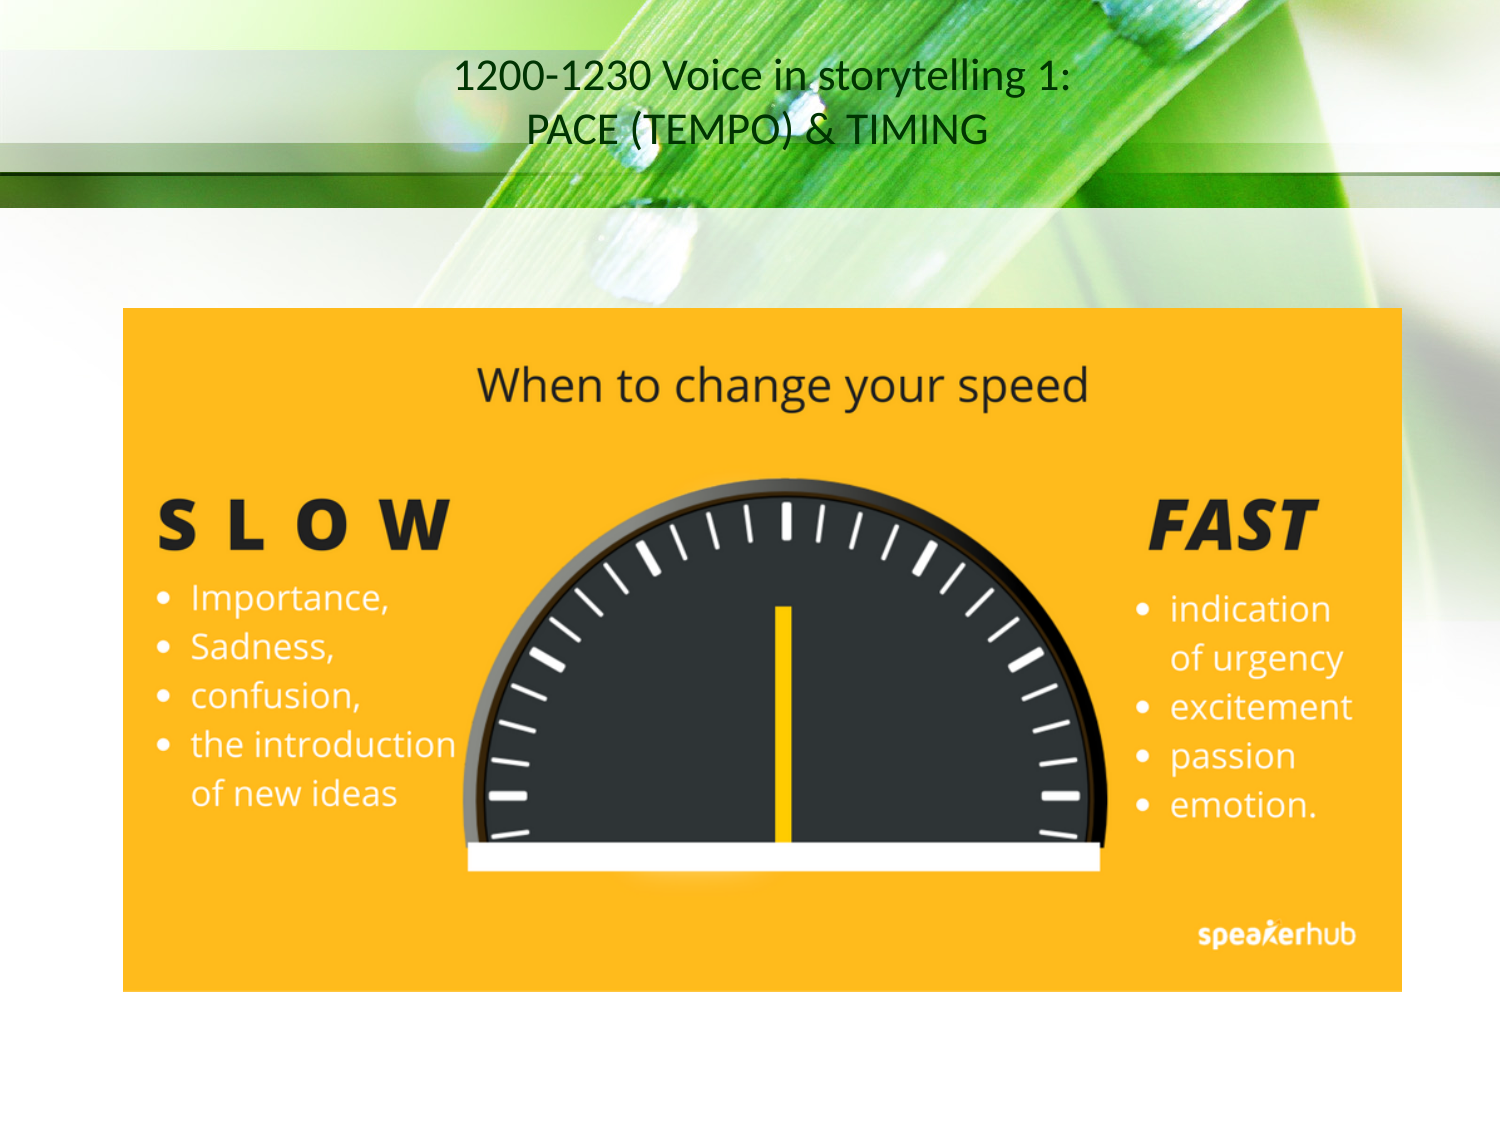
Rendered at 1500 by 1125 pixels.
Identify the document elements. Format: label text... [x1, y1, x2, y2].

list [123, 308, 1402, 992]
picture [0, 0, 1500, 1125]
title 1200-1230 Voice in storytelling 1: PACE (TEMPO) & TIMING [123, 36, 1402, 162]
